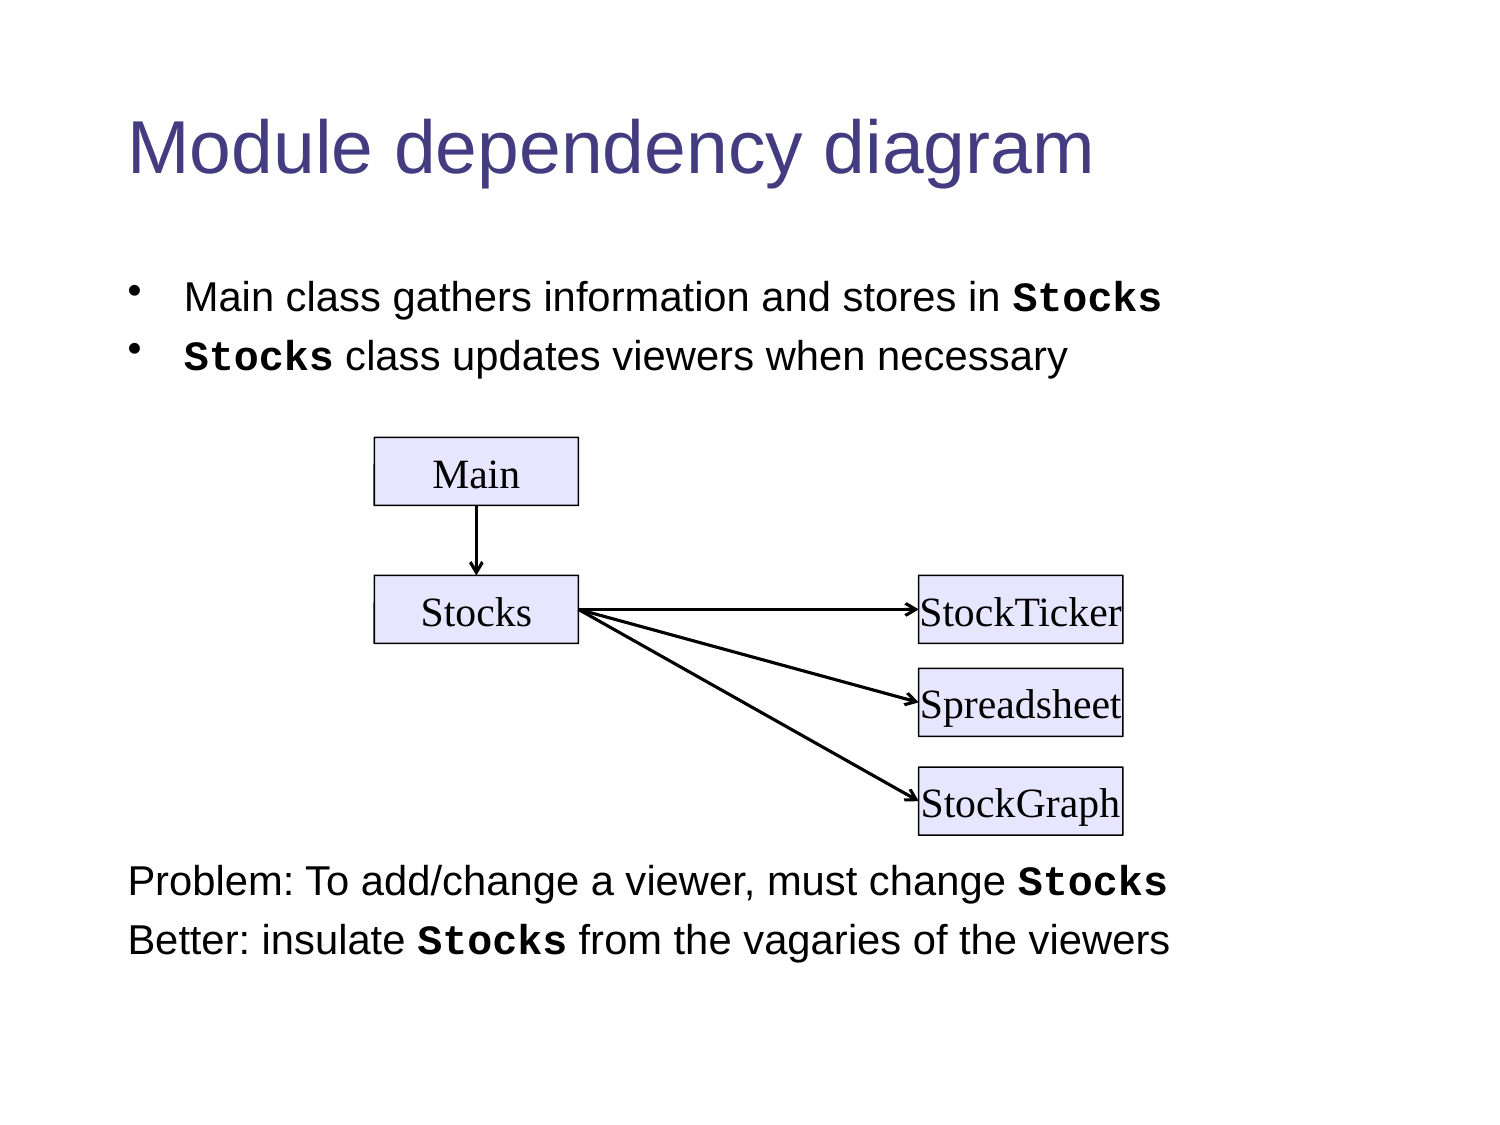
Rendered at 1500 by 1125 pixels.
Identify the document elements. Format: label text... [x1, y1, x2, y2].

title Module dependency diagram [112, 50, 1388, 238]
text_box Spreadsheet [922, 668, 1123, 737]
text_box Main [374, 437, 579, 506]
text_box Stocks [374, 575, 579, 644]
text_box StockGraph [918, 767, 1123, 836]
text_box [578, 609, 919, 802]
list Main class gathers information and stores in Stocks Stocks class updates viewers when necessary Problem: To add/change a viewer, must change Stocks Better: insulate Stocks from the vagaries of the viewers [112, 262, 1438, 1050]
text_box StockTicker [918, 575, 1123, 644]
